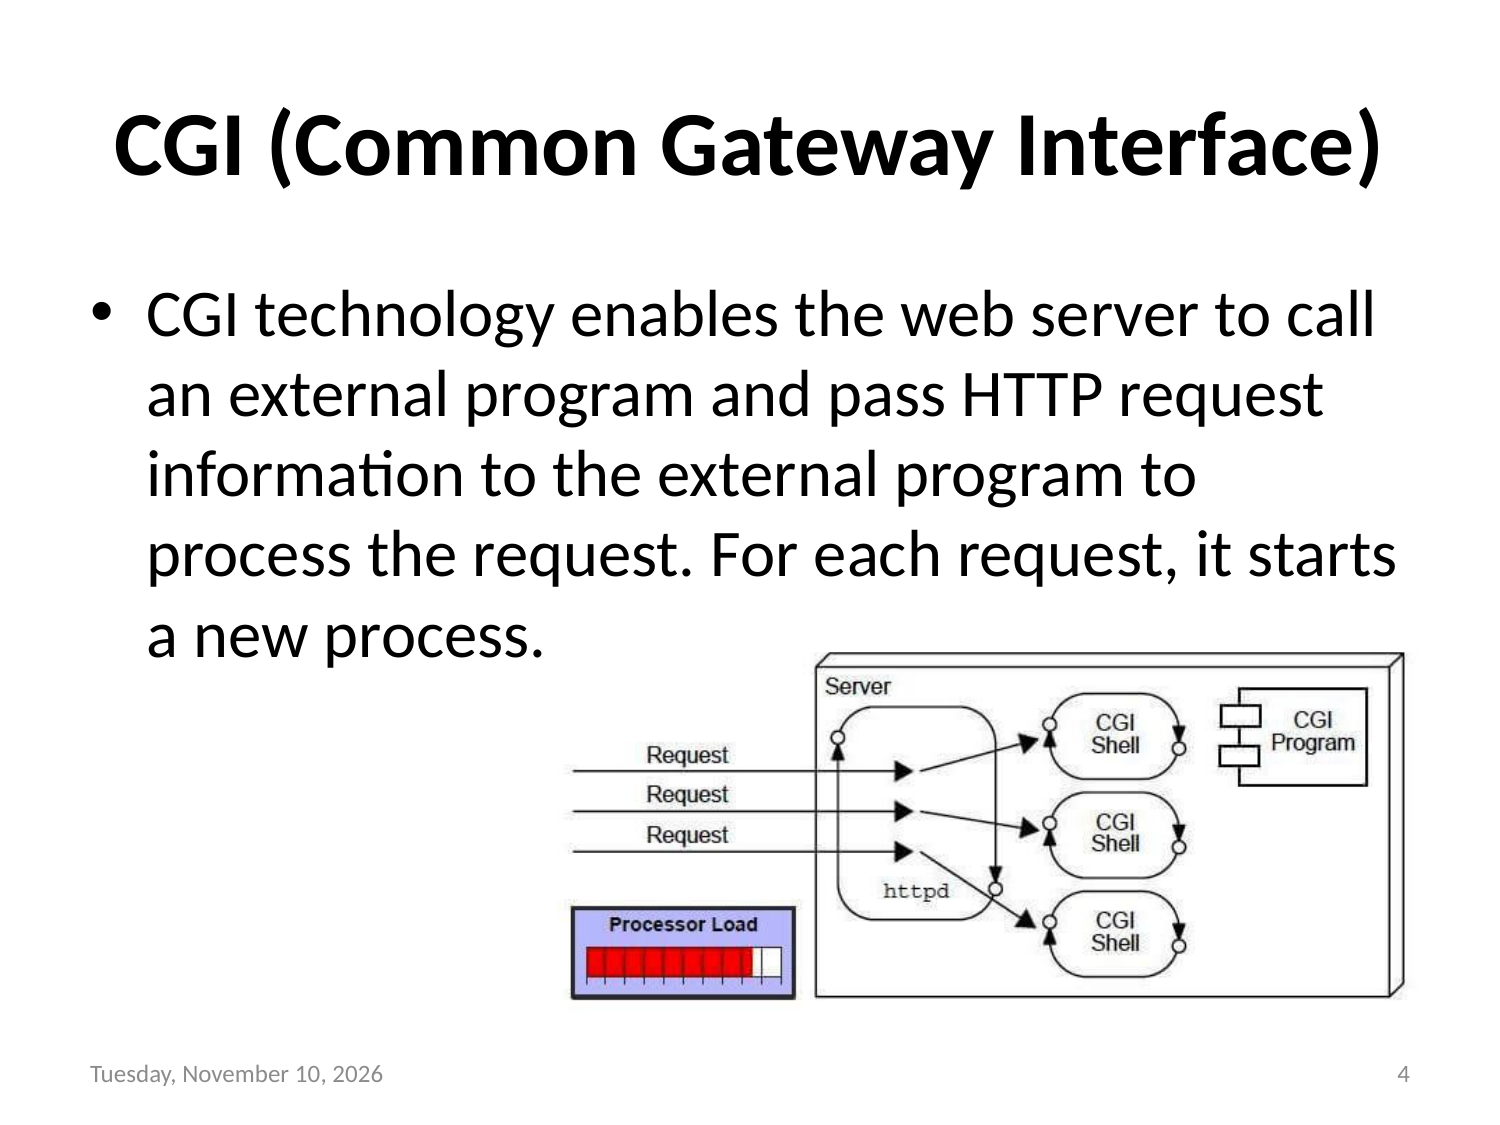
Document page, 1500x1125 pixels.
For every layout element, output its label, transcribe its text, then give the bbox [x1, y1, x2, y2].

picture [556, 630, 1420, 1017]
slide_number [75, 1042, 425, 1103]
slide_number 4 [1074, 1042, 1425, 1103]
title CGI (Common Gateway Interface) [75, 45, 1425, 233]
list CGI technology enables the web server to call an external program and pass HTTP request information to the external program to process the request. For each request, it starts a new process. [75, 262, 1425, 1005]
